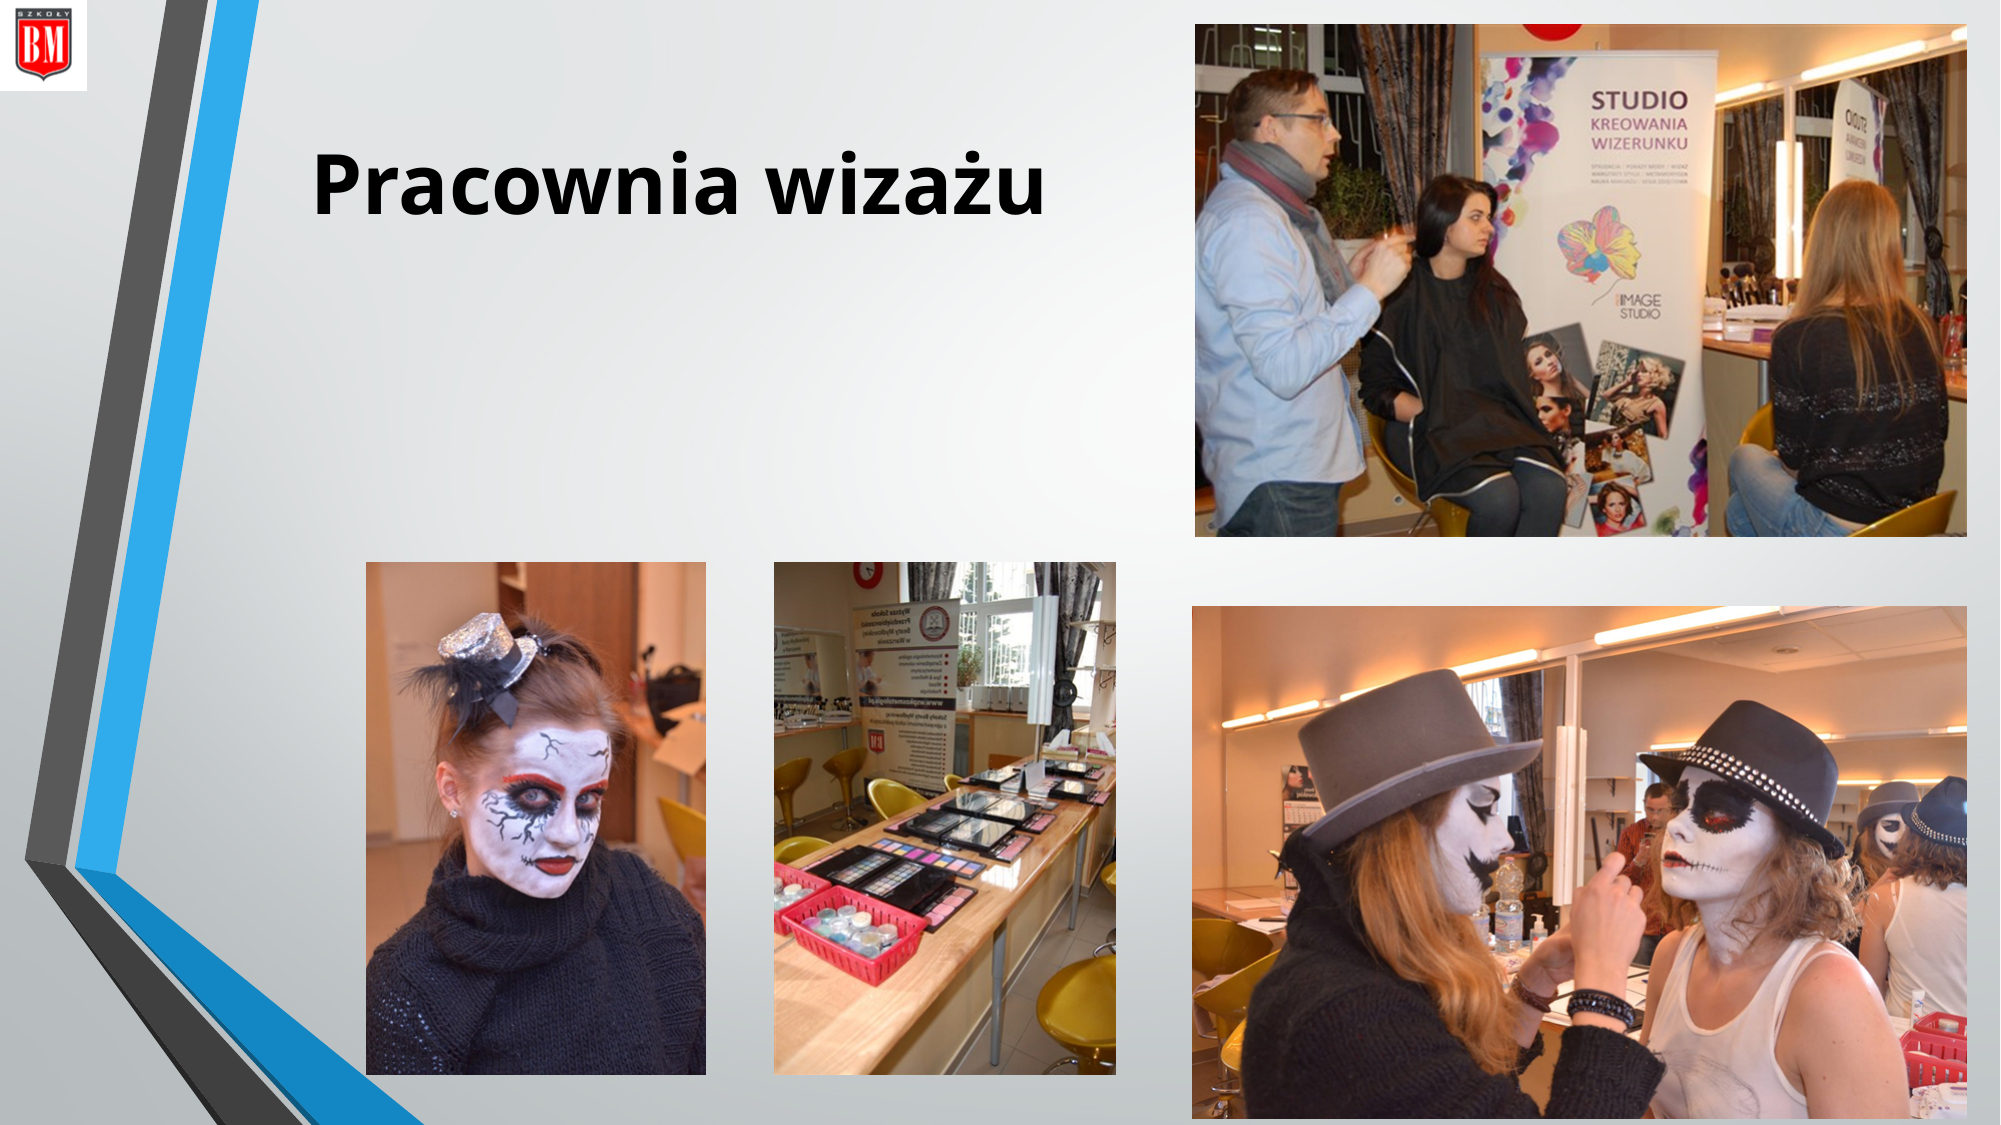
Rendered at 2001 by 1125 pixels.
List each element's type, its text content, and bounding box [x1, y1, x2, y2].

picture [0, 0, 88, 92]
picture [1195, 24, 1967, 538]
title Pracownia wizażu [243, 24, 1116, 338]
picture [1192, 605, 1967, 1119]
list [366, 562, 707, 1075]
picture [774, 562, 1116, 1075]
